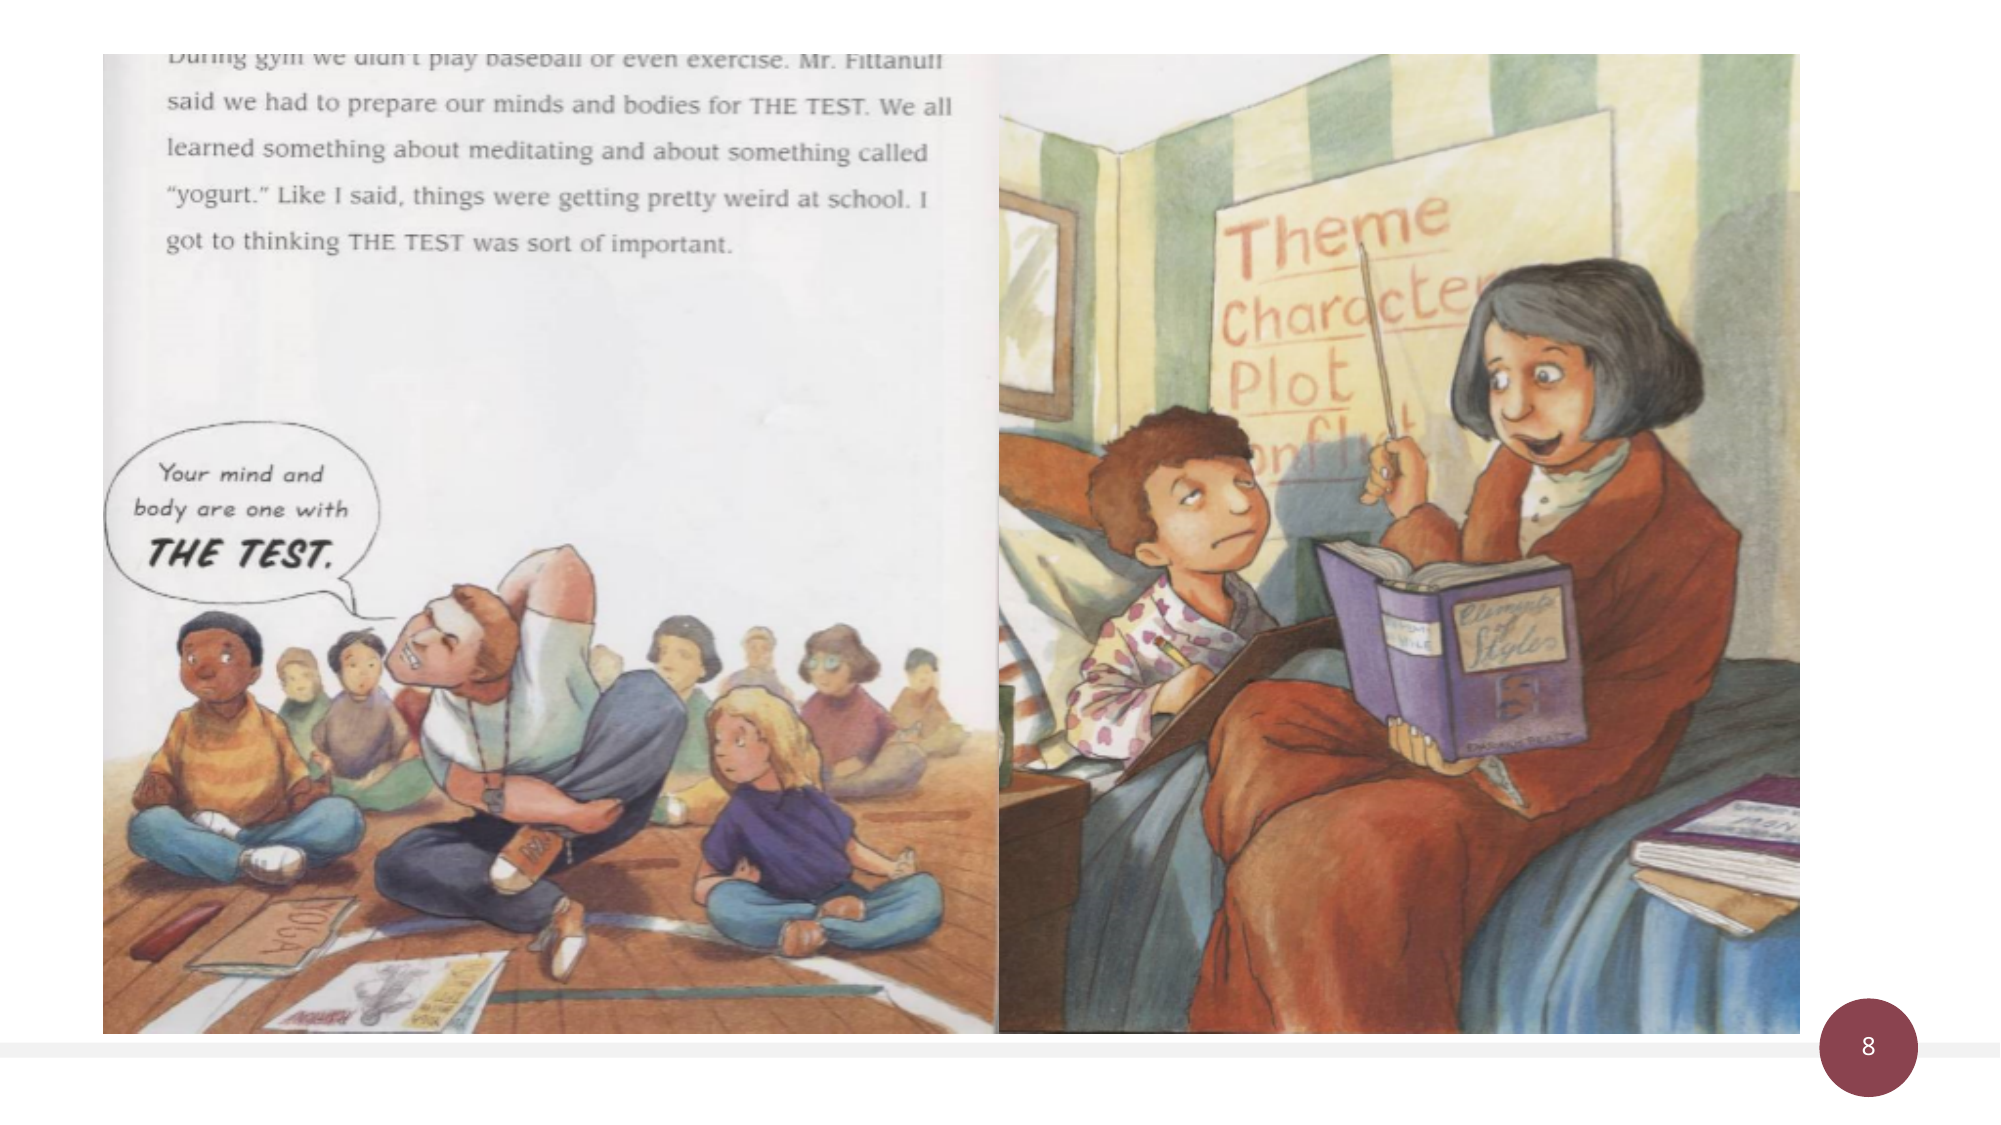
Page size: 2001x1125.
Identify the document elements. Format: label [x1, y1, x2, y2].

picture [103, 54, 1800, 1034]
